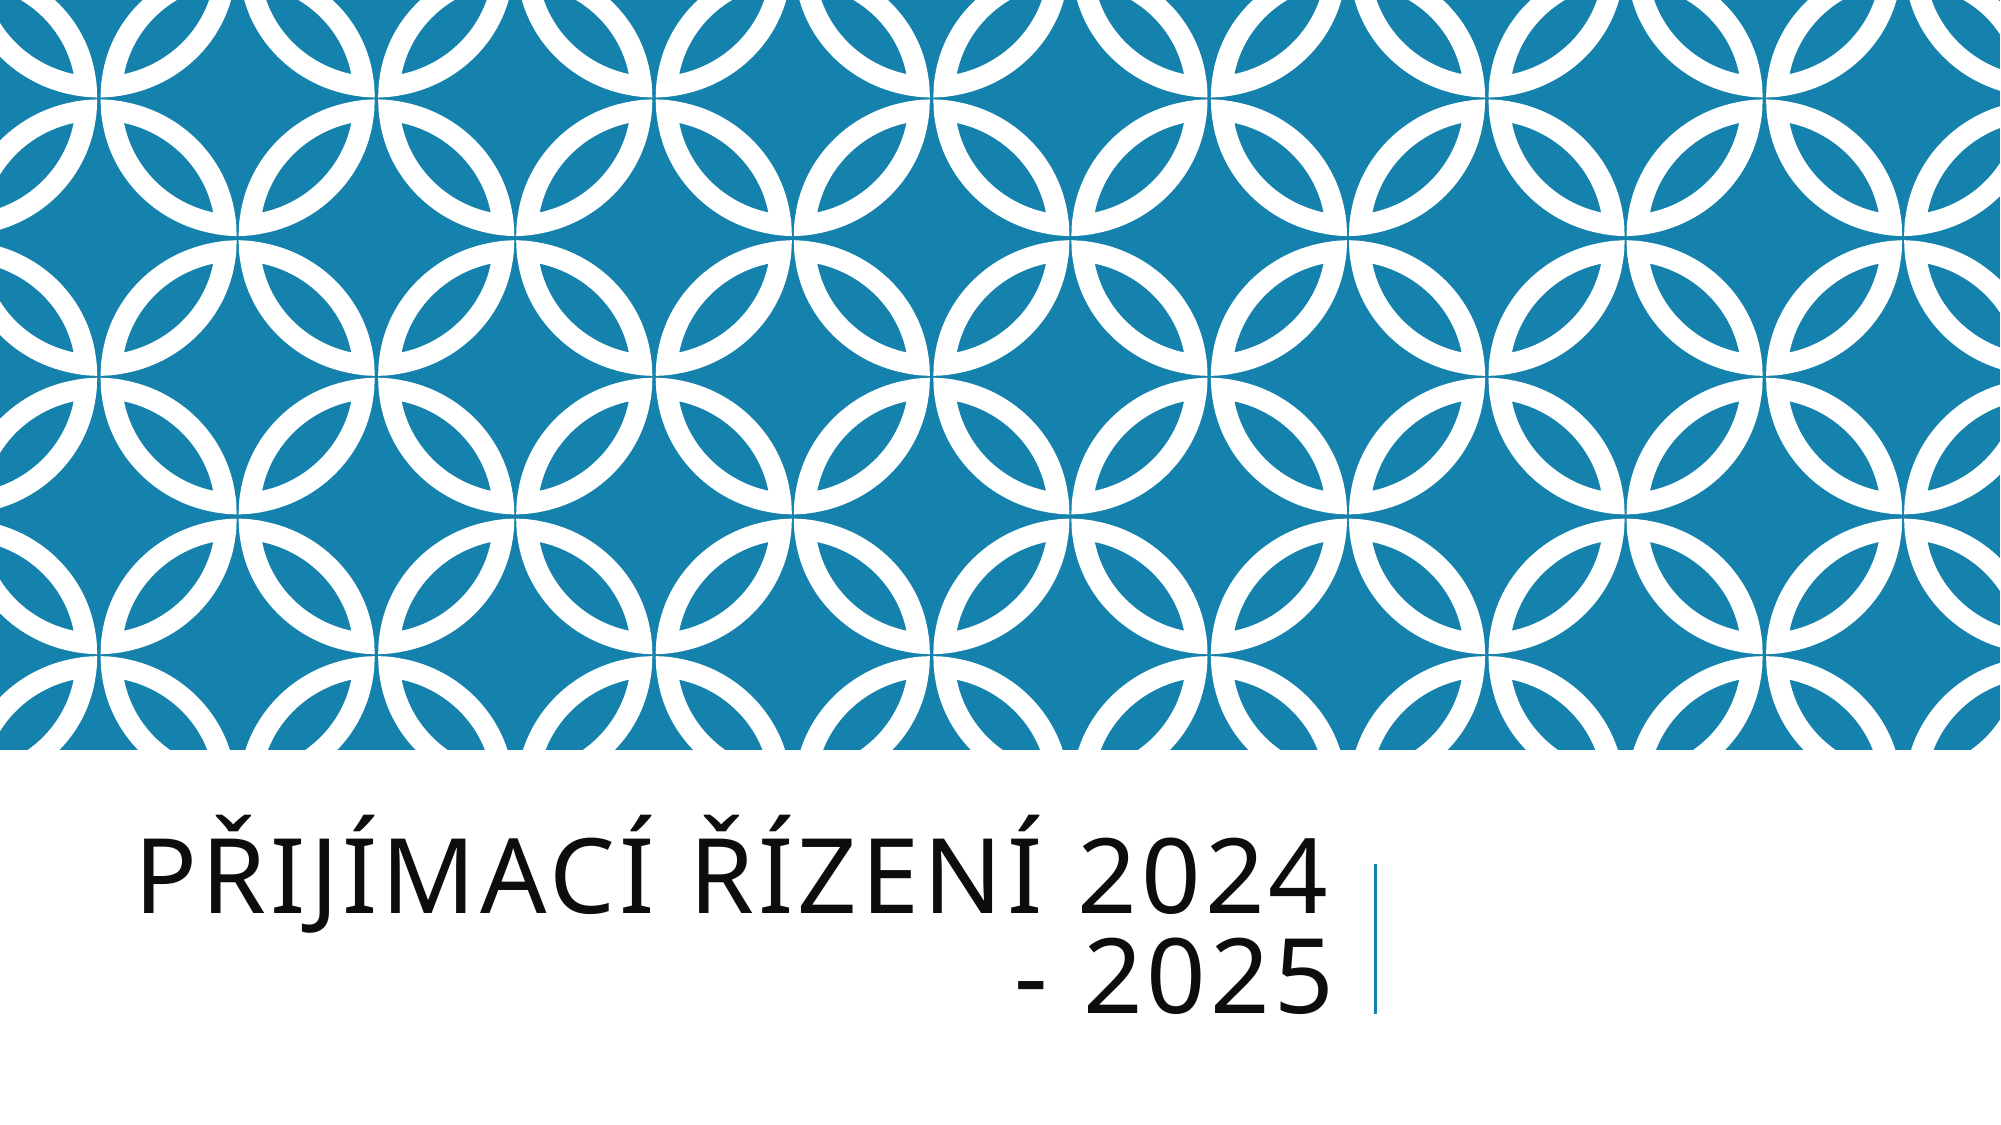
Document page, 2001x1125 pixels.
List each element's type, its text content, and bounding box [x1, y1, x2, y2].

title Přijímací řízení 2024 - 2025 [75, 813, 1350, 1054]
